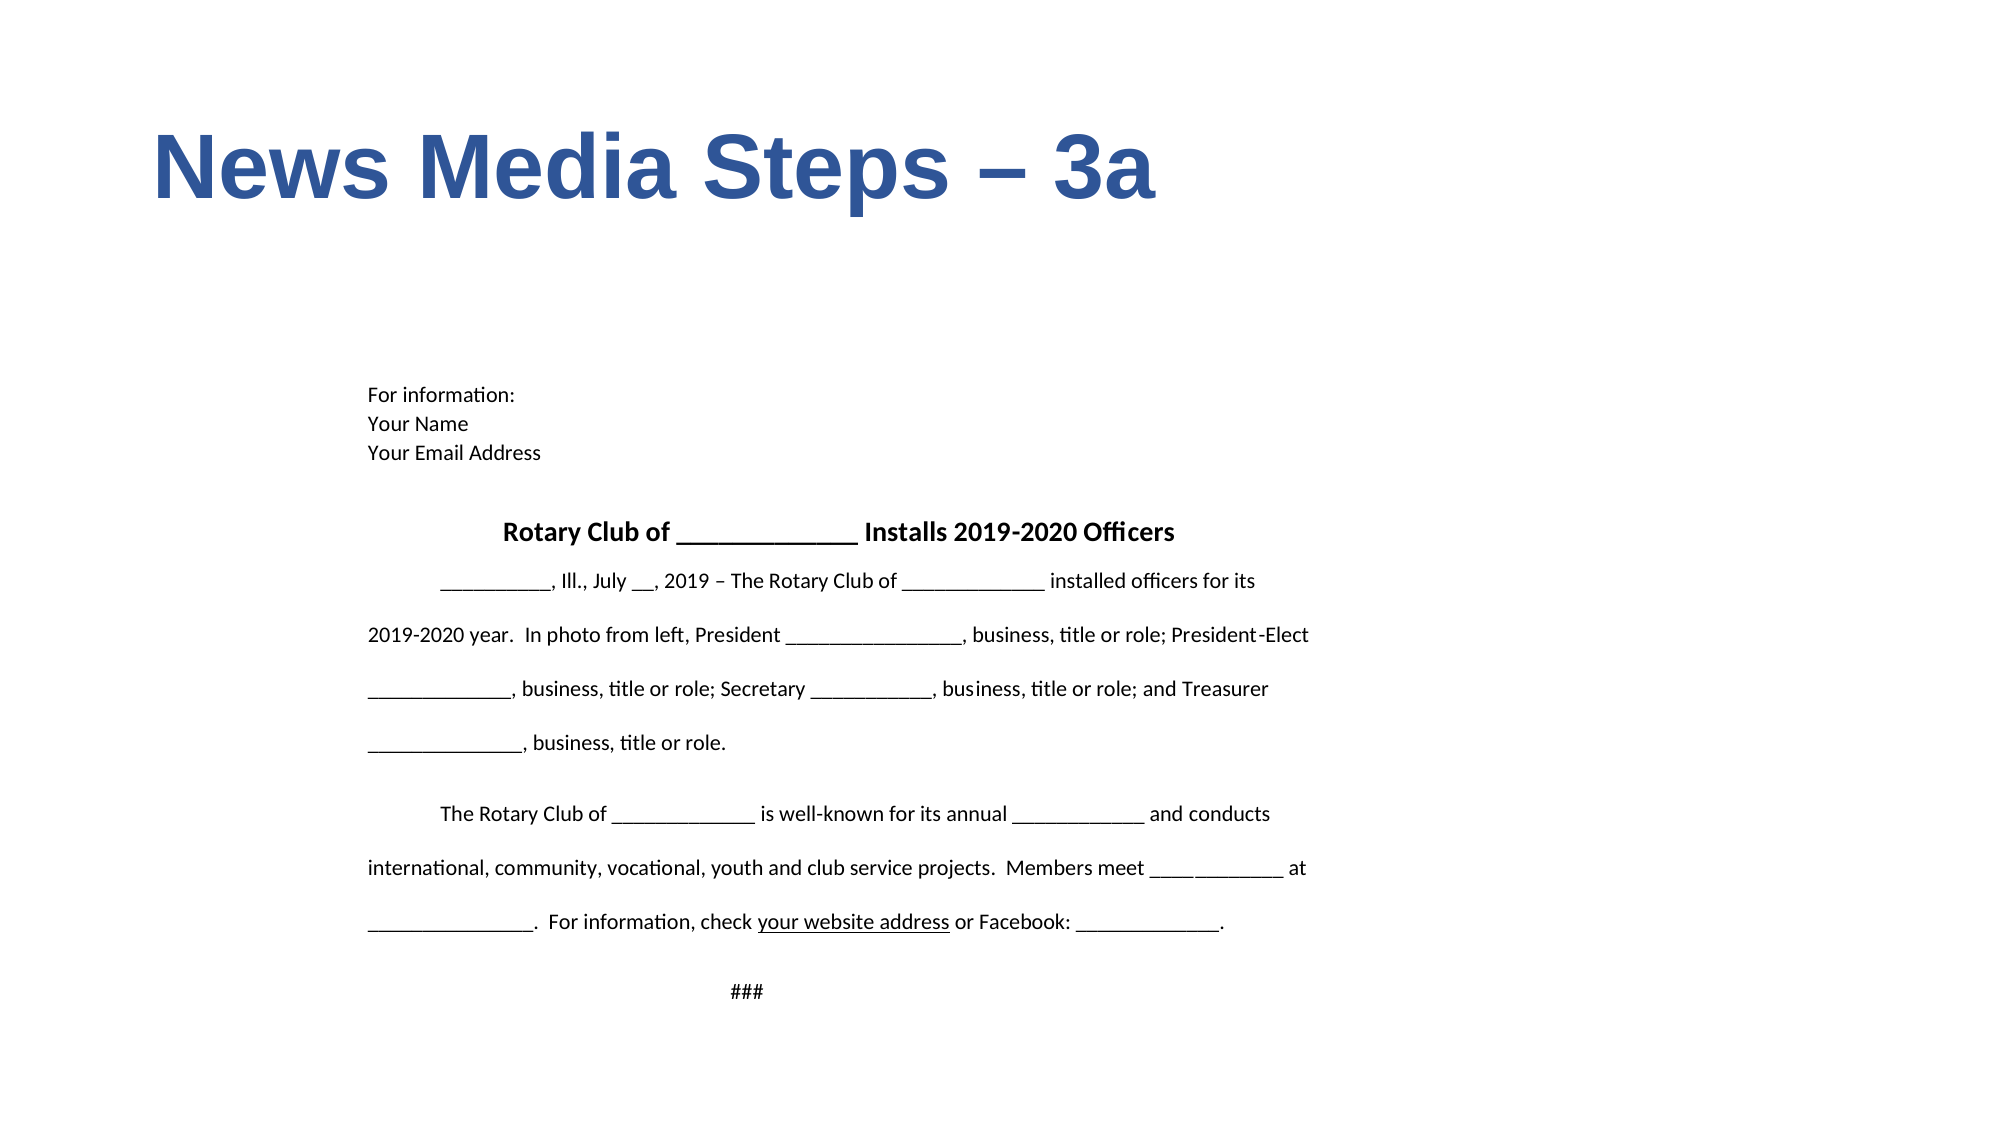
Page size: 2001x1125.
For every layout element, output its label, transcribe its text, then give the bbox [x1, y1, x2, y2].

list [367, 381, 1311, 1096]
title News Media Steps – 3a [137, 59, 1863, 278]
